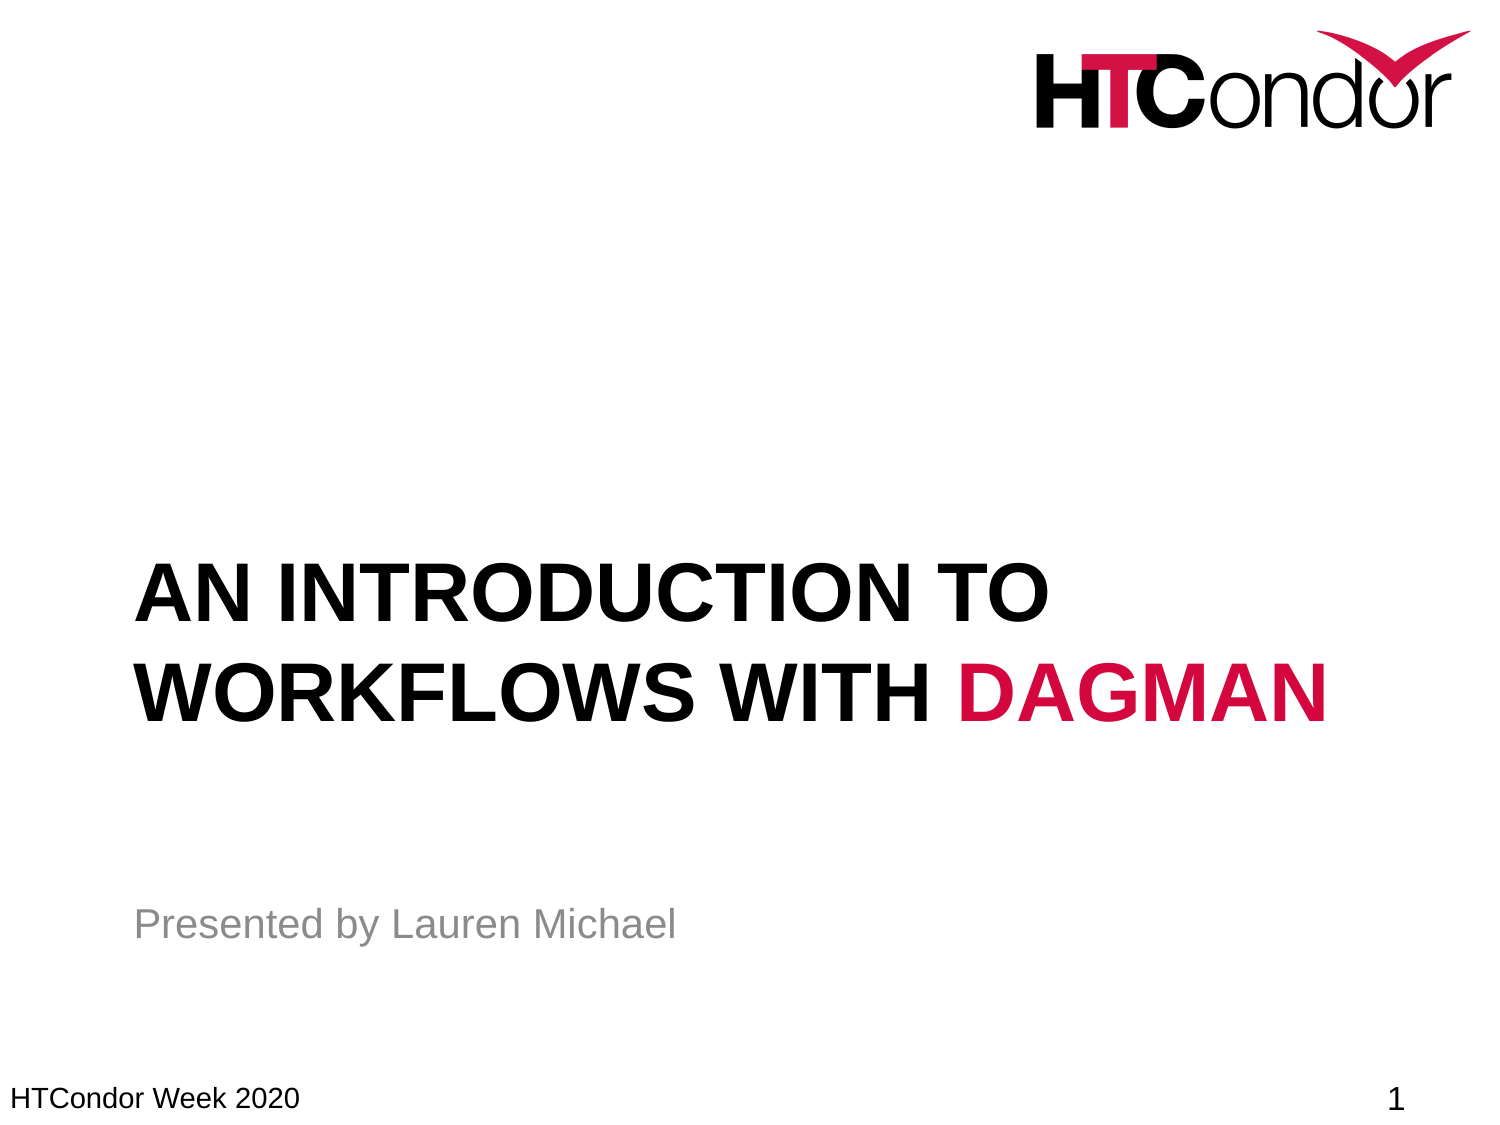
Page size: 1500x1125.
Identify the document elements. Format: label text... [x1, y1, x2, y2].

list Presented by Lauren Michael [118, 850, 1381, 954]
title An Introduction to Workflows with DAGMan [118, 530, 1394, 850]
picture [1030, 29, 1476, 135]
